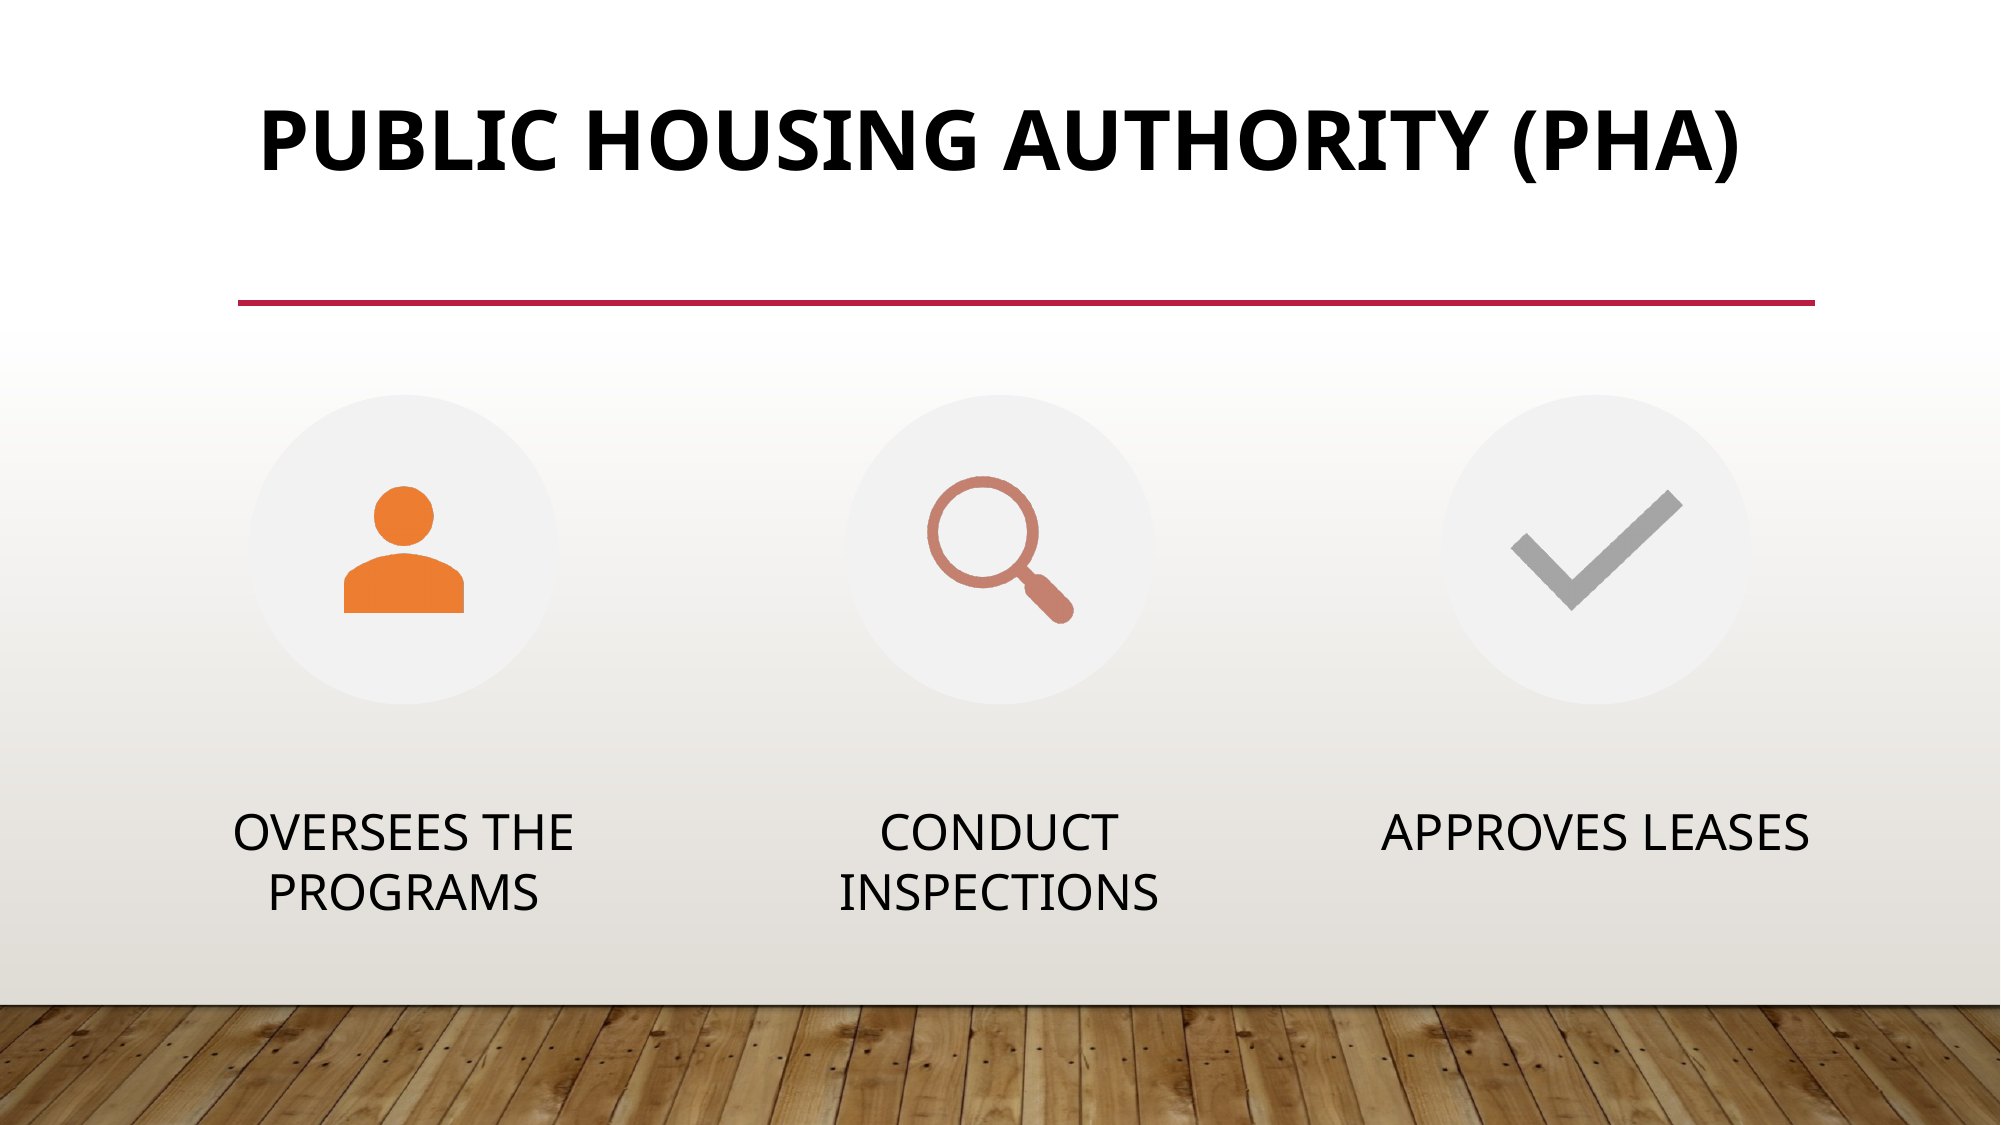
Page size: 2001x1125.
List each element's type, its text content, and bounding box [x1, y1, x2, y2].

title Public Housing Authority (PHA) [137, 91, 1863, 278]
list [137, 299, 1863, 1015]
picture [0, 1005, 2000, 1125]
